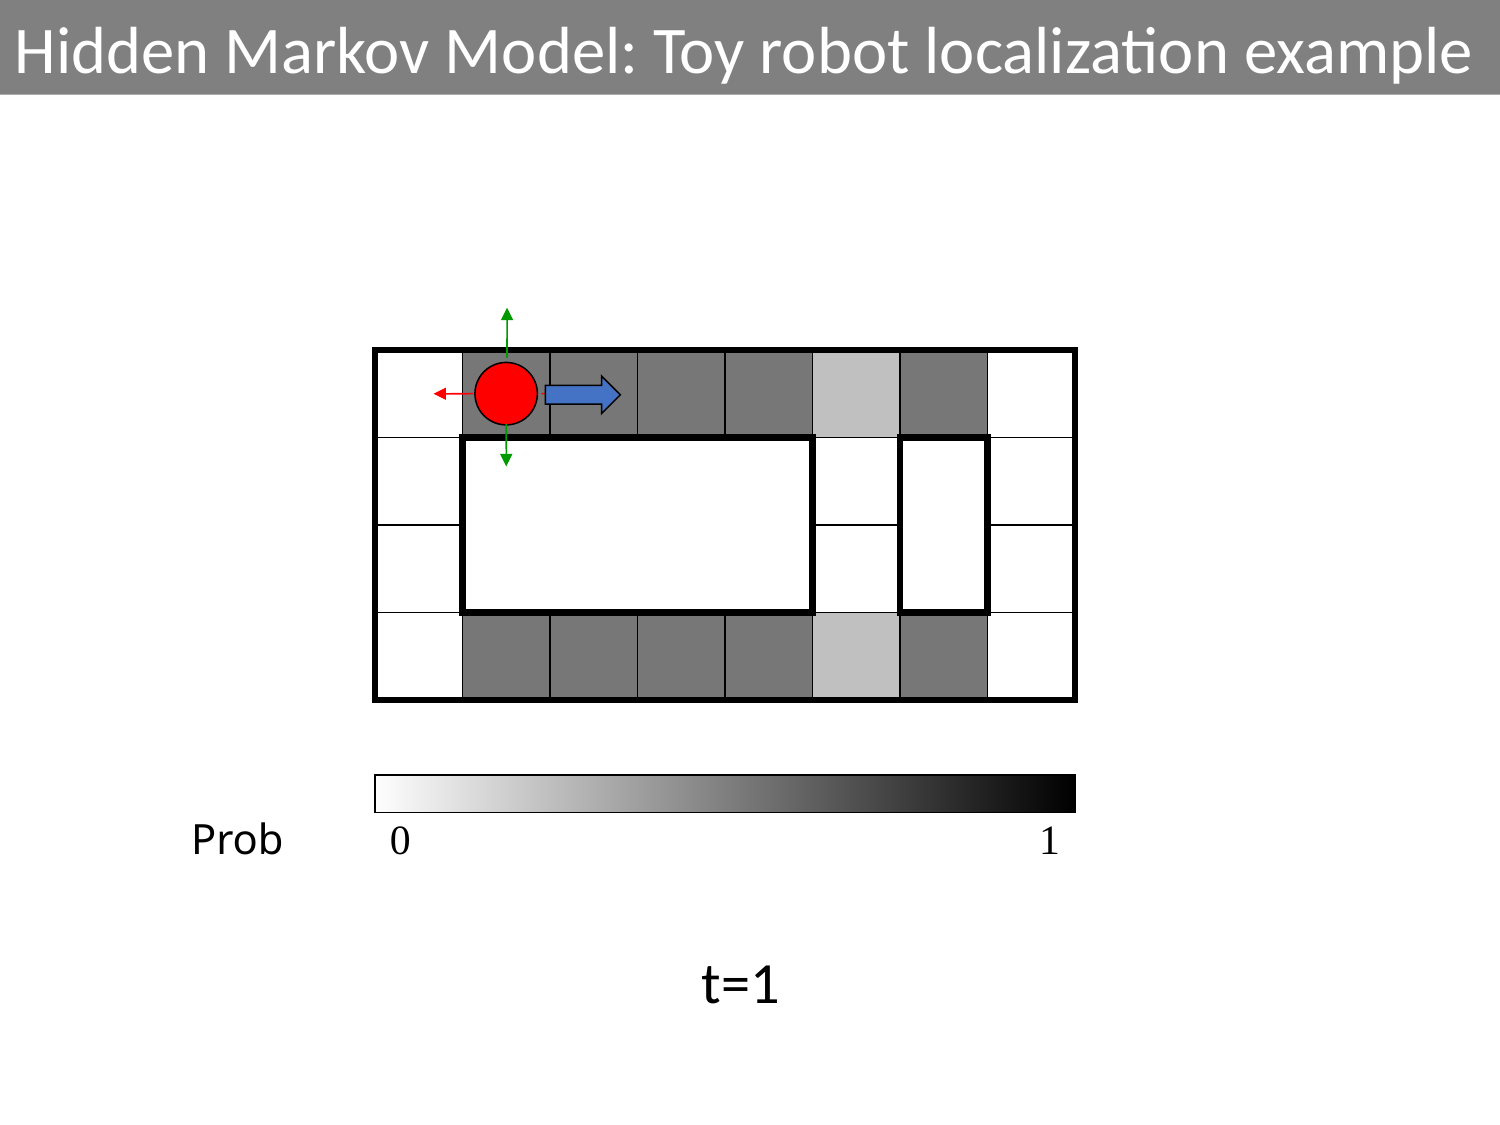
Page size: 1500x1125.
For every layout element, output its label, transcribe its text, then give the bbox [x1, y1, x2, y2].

text_box [433, 387, 474, 400]
text_box [500, 307, 514, 358]
text_box [899, 437, 988, 613]
text_box 0 [375, 812, 725, 863]
text_box [545, 376, 621, 414]
text_box [375, 350, 1075, 700]
text_box 1 [725, 812, 1075, 863]
text_box [375, 774, 1075, 812]
text_box [474, 362, 538, 425]
list t=1 [103, 946, 1379, 1097]
text_box Hidden Markov Model: Toy robot localization example [0, 0, 1500, 95]
text_box Prob [124, 812, 350, 863]
text_box [500, 424, 513, 467]
